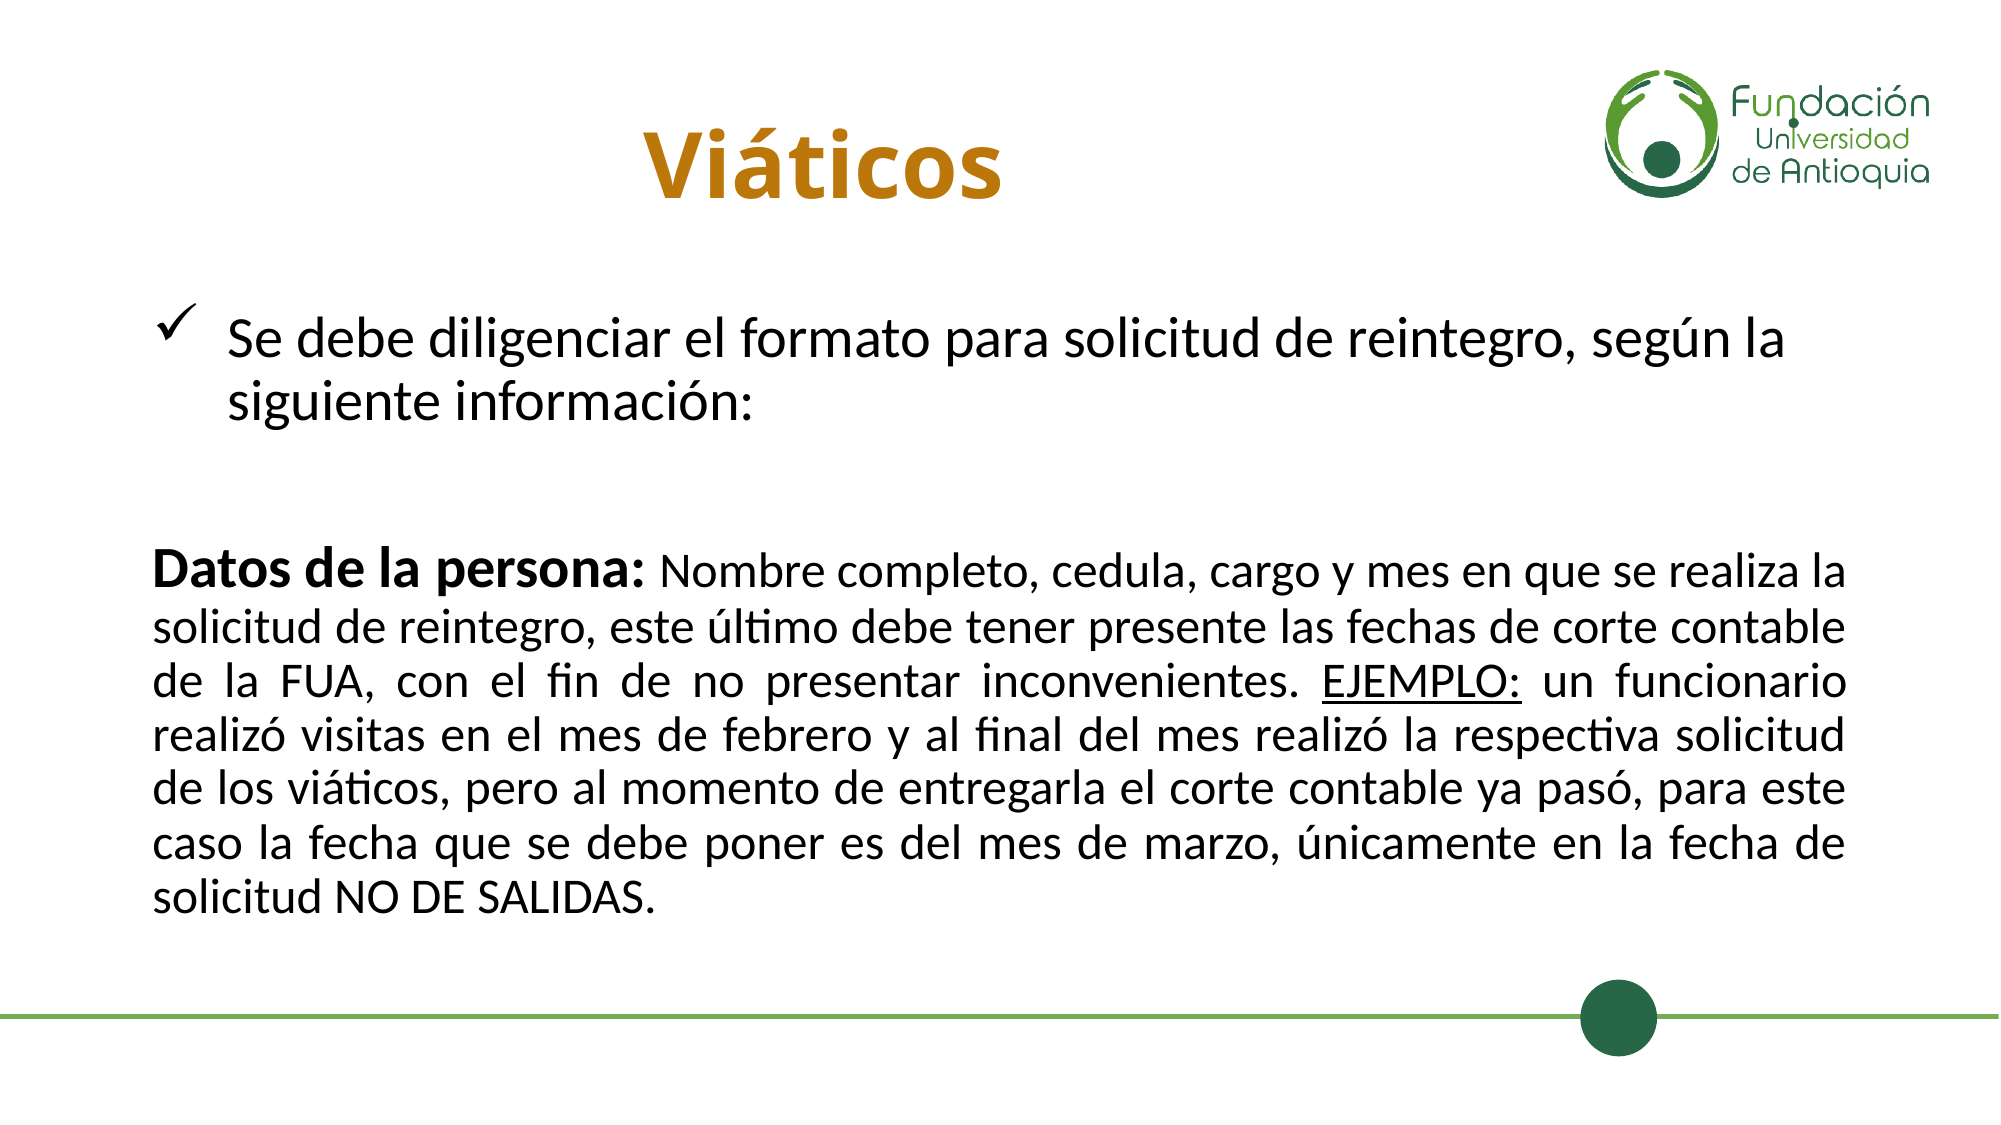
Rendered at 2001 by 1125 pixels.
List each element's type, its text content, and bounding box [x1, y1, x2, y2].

picture [1558, 70, 1983, 262]
list Se debe diligenciar el formato para solicitud de reintegro, según la siguiente información: Datos de la persona: Nombre completo, cedula, cargo y mes en que se realiza la solicitud de reintegro, este último debe tener presente las fechas de corte contable de la FUA, con el fin de no presentar inconvenientes. EJEMPLO: un funcionario realizó visitas en el mes de febrero y al final del mes realizó la respectiva solicitud de los viáticos, pero al momento de entregarla el corte contable ya pasó, para este caso la fecha que se debe poner es del mes de marzo, únicamente en la fecha de solicitud NO DE SALIDAS. [137, 299, 1863, 1014]
title Viáticos [137, 59, 1511, 278]
